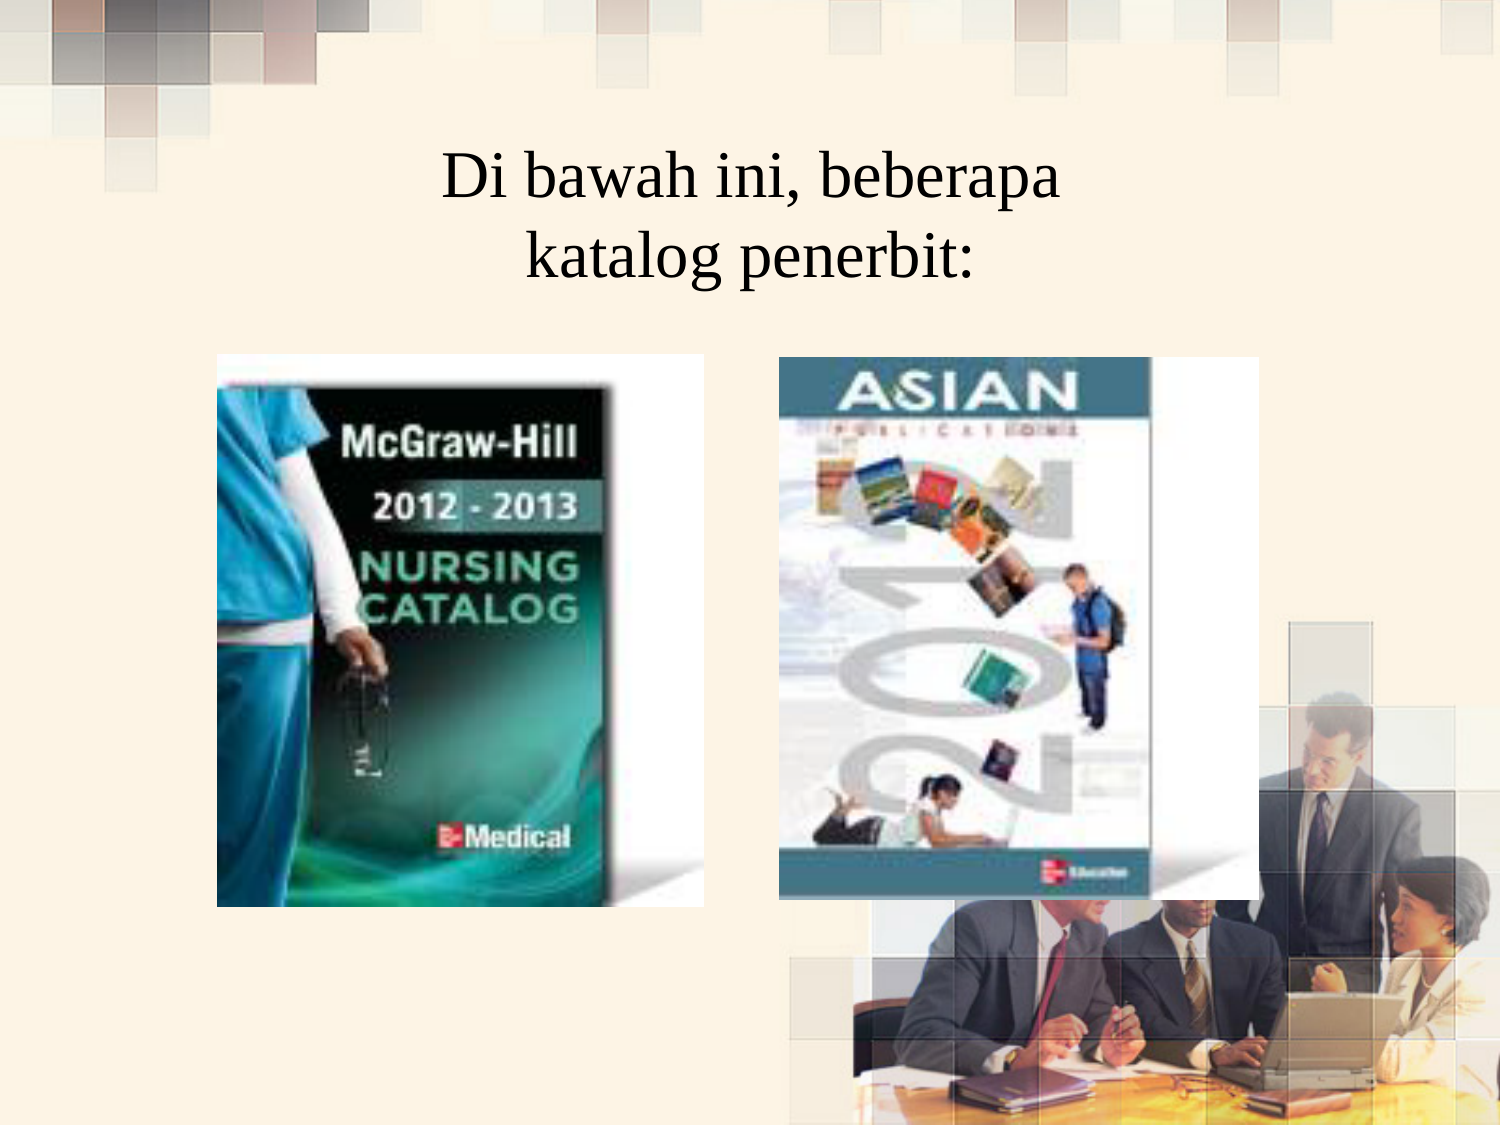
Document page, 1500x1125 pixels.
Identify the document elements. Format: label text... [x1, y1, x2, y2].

text_box Di bawah ini, beberapa katalog penerbit: [75, 123, 1428, 299]
picture [0, 0, 1500, 1125]
